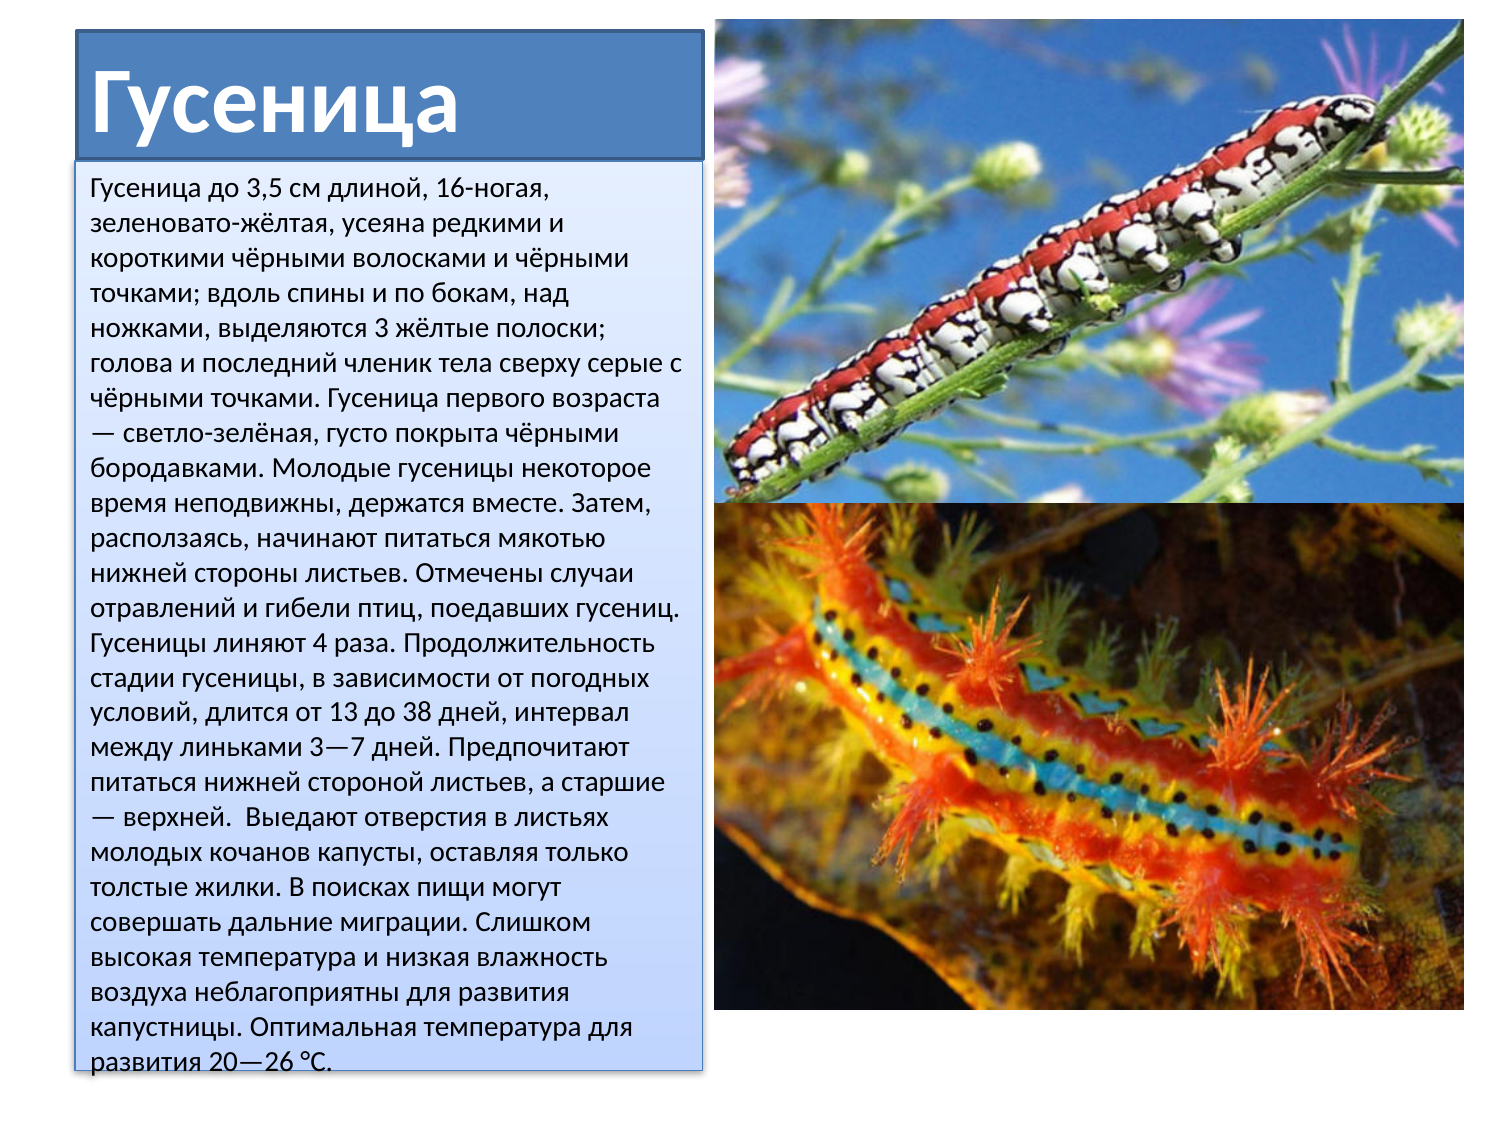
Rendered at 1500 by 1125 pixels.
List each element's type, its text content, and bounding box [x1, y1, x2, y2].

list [714, 18, 1464, 502]
picture [714, 503, 1464, 1011]
title Гусеница [75, 29, 705, 160]
list Гусеница до 3,5 см длиной, 16-ногая, зеленовато-жёлтая, усеяна редкими и короткими чёрными волосками и чёрными точками; вдоль спины и по бокам, над ножками, выделяются 3 жёлтые полоски; голова и последний членик тела сверху серые с чёрными точками. Гусеница первого возраста — светло-зелёная, густо покрыта чёрными бородавками. Молодые гусеницы некоторое время неподвижны, держатся вместе. Затем, расползаясь, начинают питаться мякотью нижней стороны листьев. Отмечены случаи отравлений и гибели птиц, поедавших гусениц. Гусеницы линяют 4 раза. Продолжительность стадии гусеницы, в зависимости от погодных условий, длится от 13 до 38 дней, интервал между линьками 3—7 дней. Предпочитают питаться нижней стороной листьев, а старшие — верхней. Выедают отверстия в листьях молодых кочанов капусты, оставляя только толстые жилки. В поисках пищи могут совершать дальние миграции. Слишком высокая температура и низкая влажность воздуха неблагоприятны для развития капустницы. Оптимальная температура для развития 20—26 °C. [74, 160, 703, 1071]
